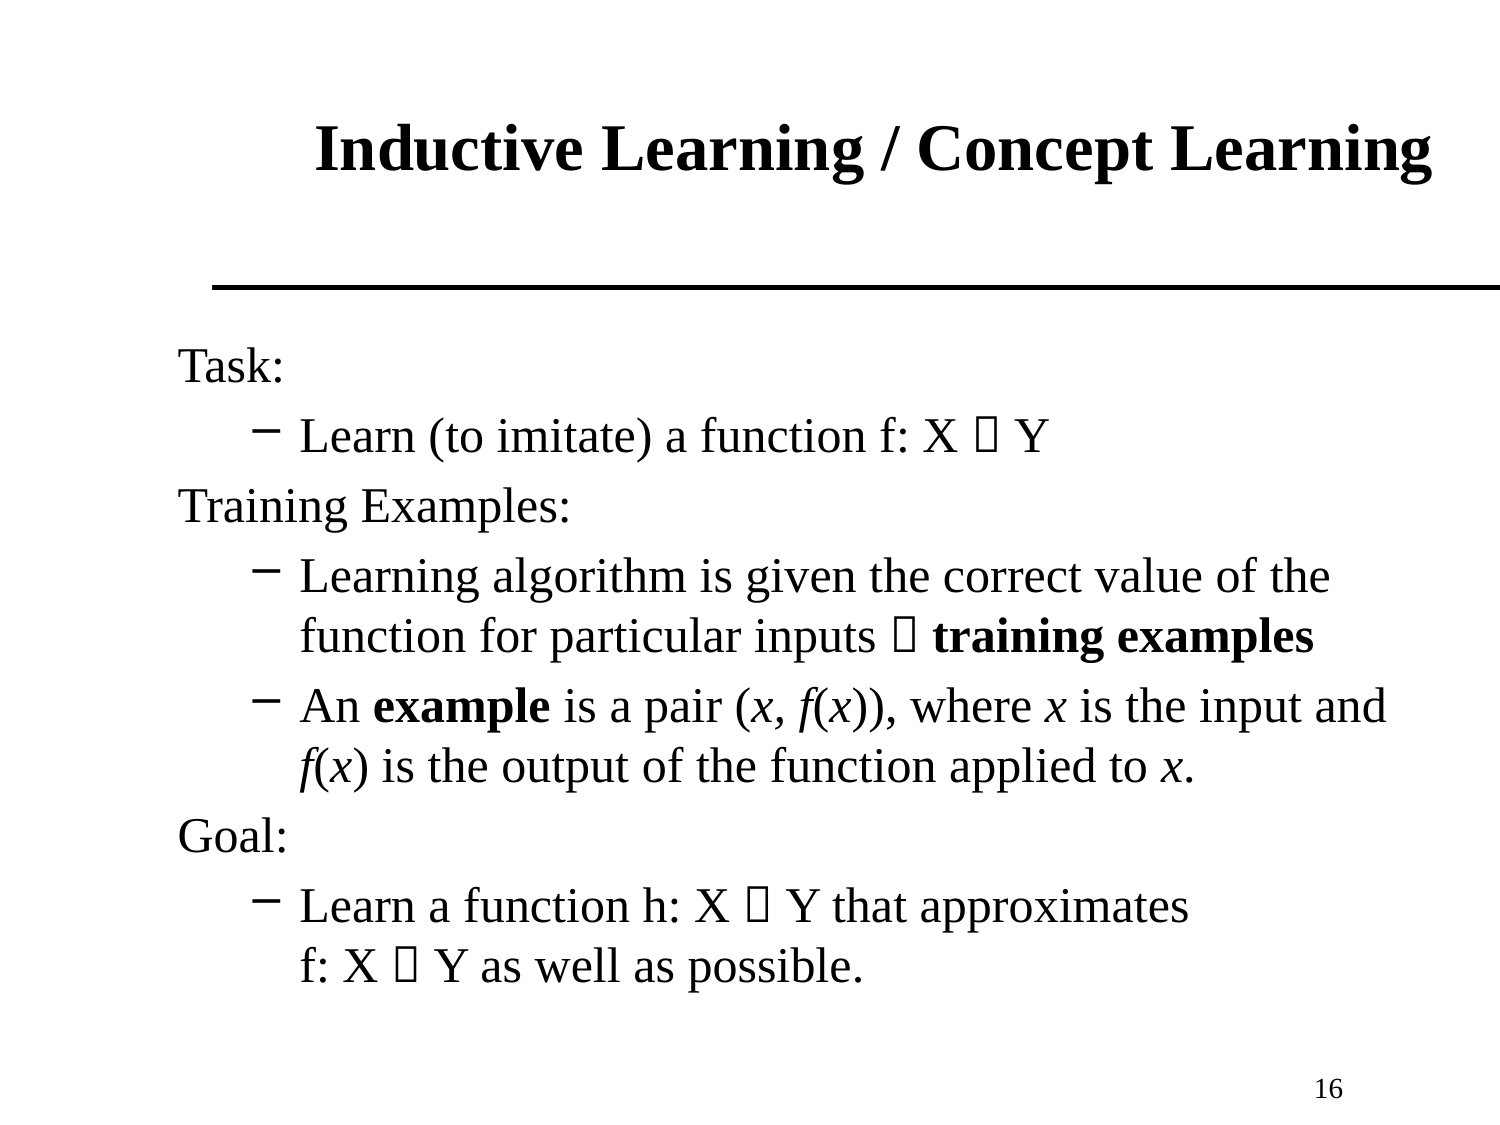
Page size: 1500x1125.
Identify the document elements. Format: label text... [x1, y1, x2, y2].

list Task: Learn (to imitate) a function f: X  Y Training Examples: Learning algorithm is given the correct value of the function for particular inputs  training examples An example is a pair (x, f(x)), where x is the input and f(x) is the output of the function applied to x. Goal: Learn a function h: X  Y that approximates f: X  Y as well as possible. [162, 324, 1438, 1000]
title Inductive Learning / Concept Learning [174, 50, 1450, 238]
